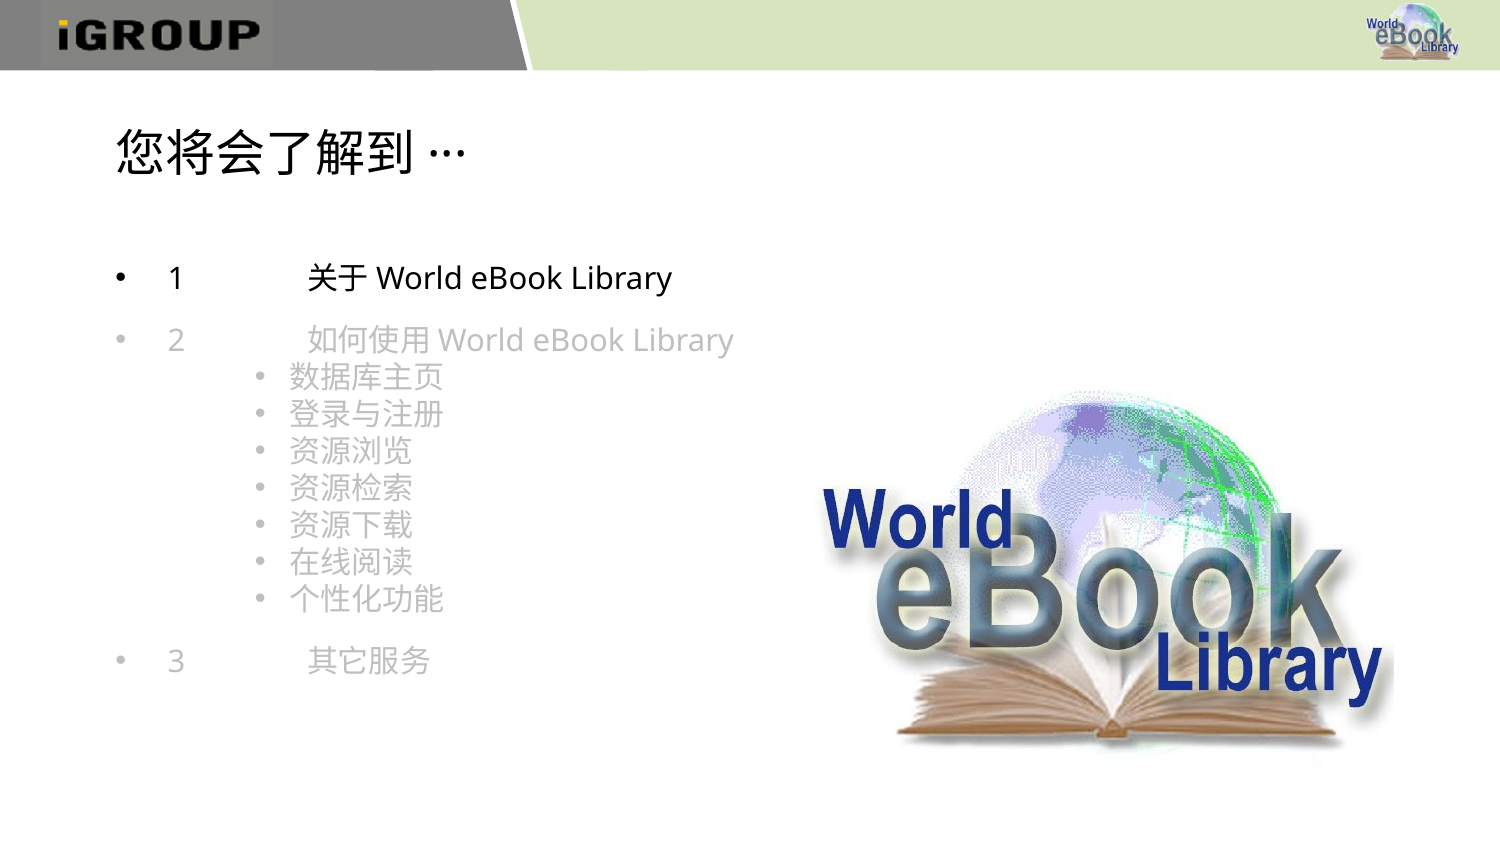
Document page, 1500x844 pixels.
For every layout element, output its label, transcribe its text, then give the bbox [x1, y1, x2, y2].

picture [41, 0, 273, 68]
picture [1364, 0, 1460, 64]
list 1 关于World eBook Library 2 如何使用World eBook Library 数据库主页 登录与注册 资源浏览 资源检索 资源下载 在线阅读 个性化功能 3 其它服务 [100, 232, 1034, 751]
picture [808, 374, 1394, 769]
title 您将会了解到··· [100, 120, 1400, 183]
